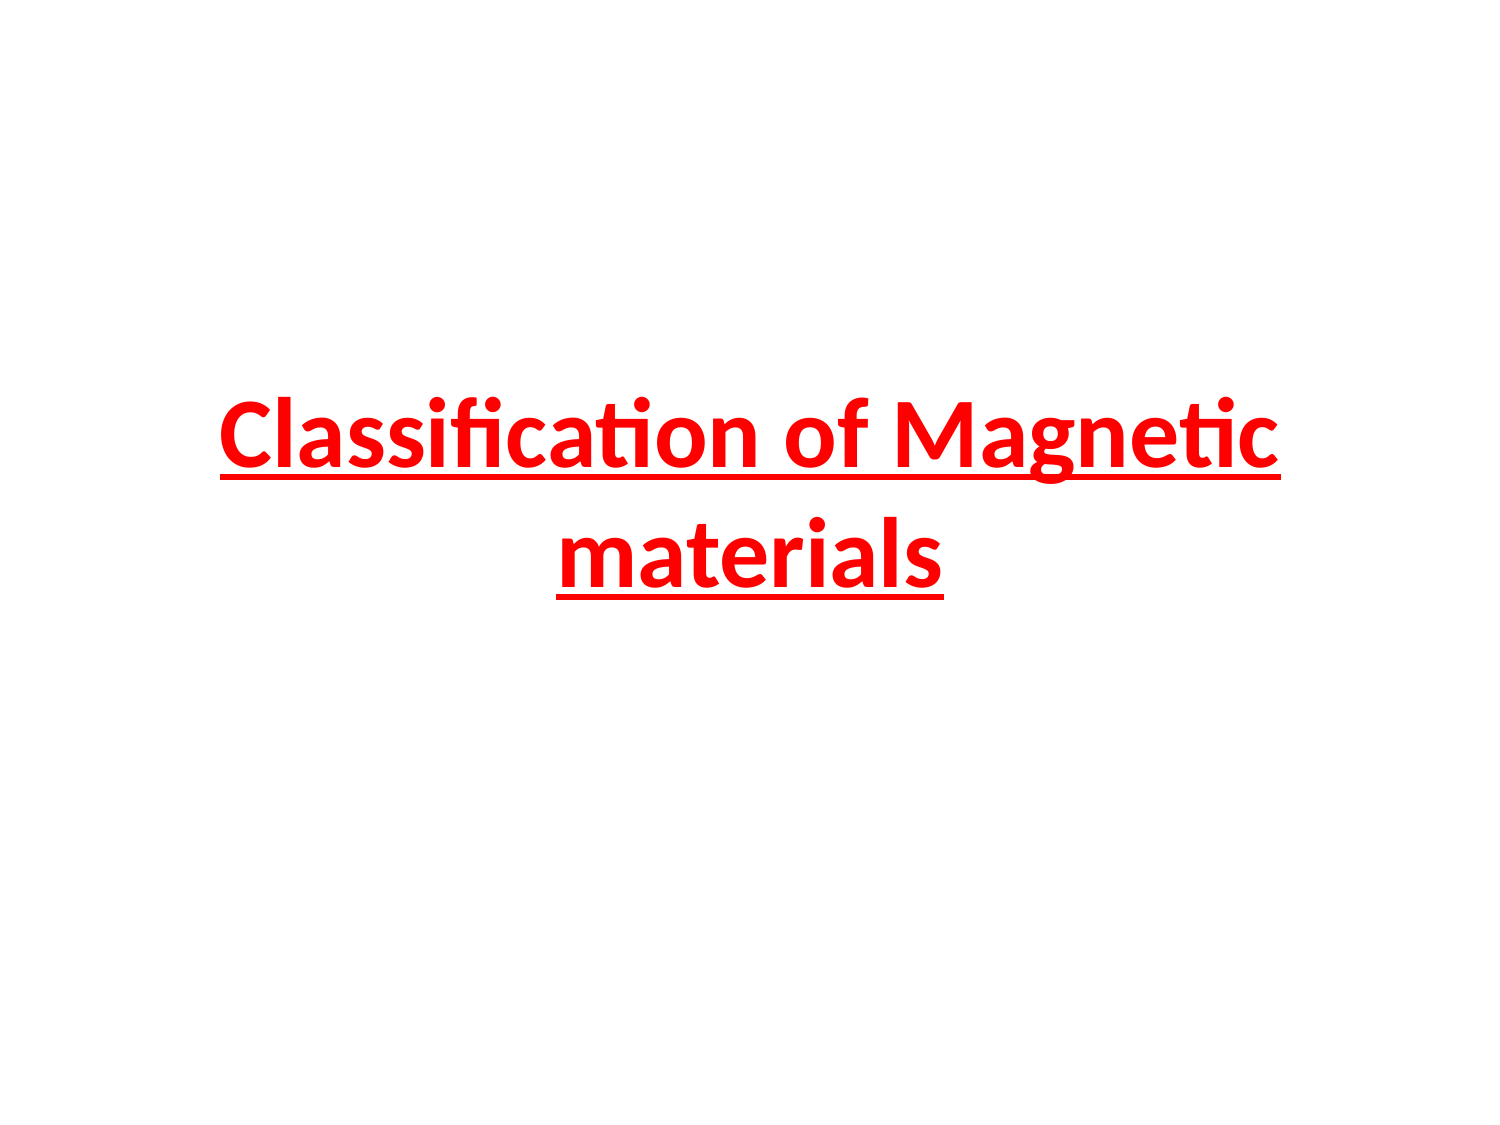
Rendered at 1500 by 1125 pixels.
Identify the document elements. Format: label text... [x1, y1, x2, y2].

title Classification of Magnetic materials [112, 174, 1388, 800]
